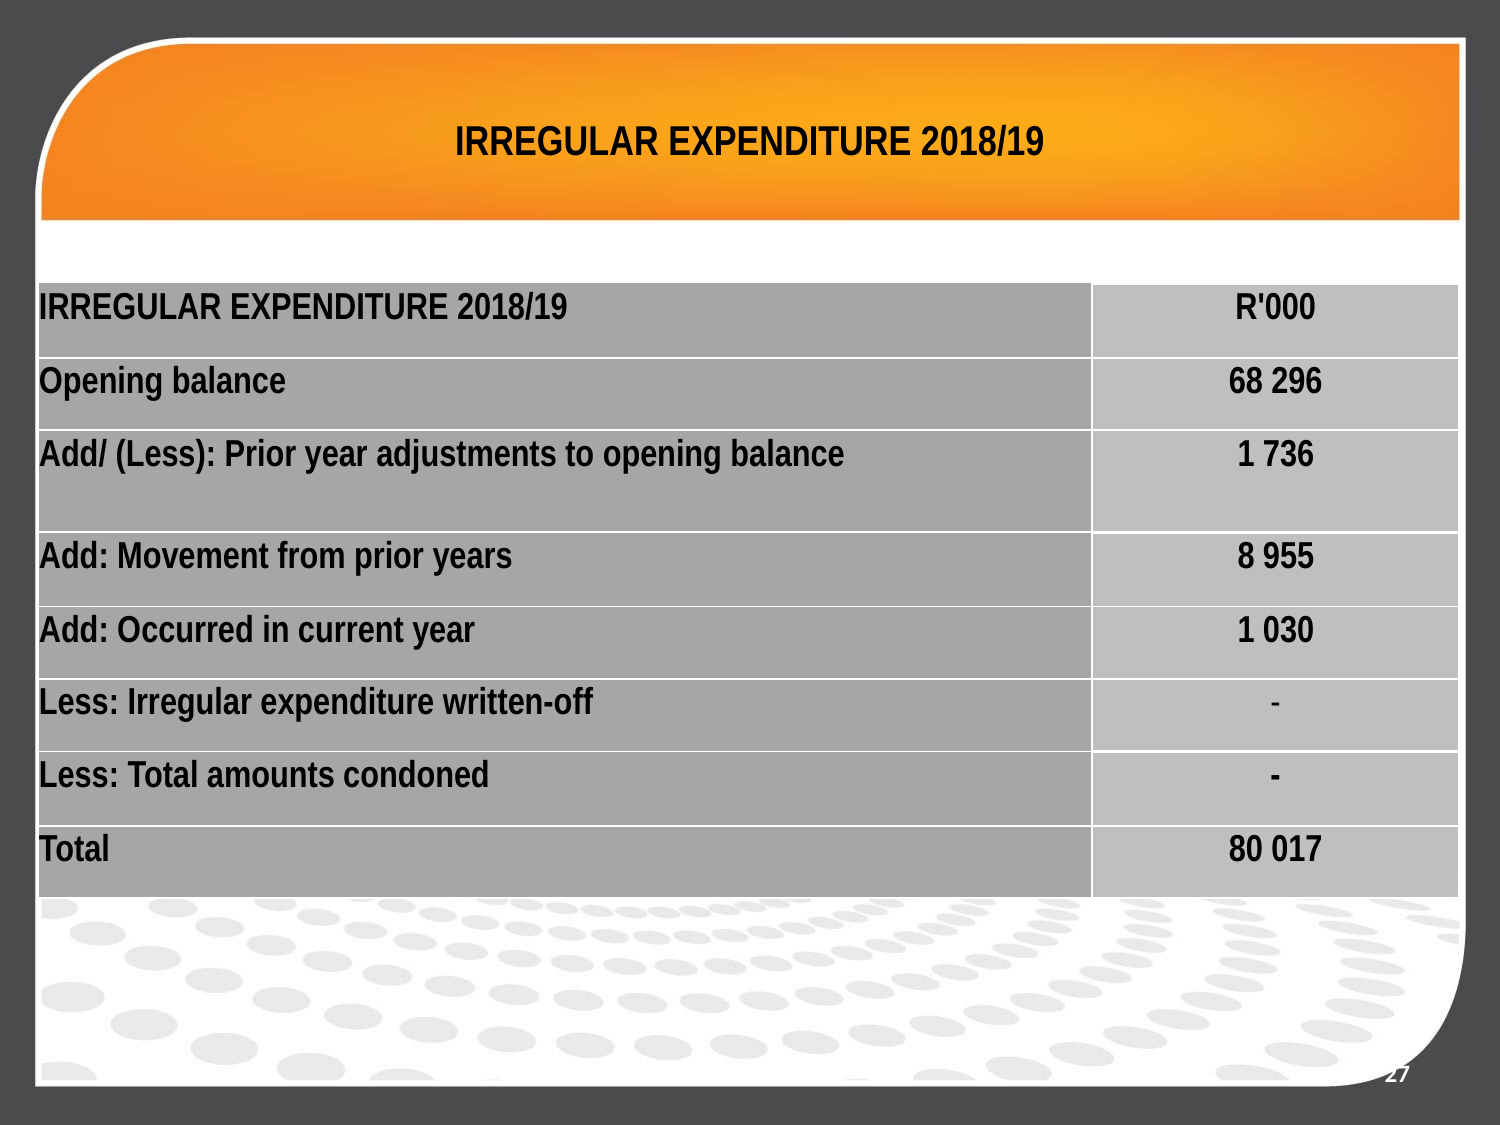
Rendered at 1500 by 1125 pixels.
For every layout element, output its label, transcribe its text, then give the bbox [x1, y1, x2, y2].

slide_number 27 [1074, 1042, 1425, 1103]
table_cell Add: Movement from prior years [39, 533, 1091, 606]
table_cell 1 030 [1093, 607, 1458, 678]
table_cell - [1093, 753, 1458, 825]
table_header IRREGULAR EXPENDITURE 2018/19 [39, 283, 1091, 357]
table_cell Less: Total amounts condoned [39, 752, 1091, 825]
table_cell 1 736 [1093, 431, 1458, 531]
table_cell 68 296 [1093, 359, 1458, 429]
table_cell Less: Irregular expenditure written-off [39, 680, 1091, 751]
table_cell Opening balance [39, 359, 1091, 429]
table_header R'000 [1093, 285, 1458, 357]
table_cell Add: Occurred in current year [39, 607, 1091, 678]
table_cell Total [39, 827, 1091, 897]
table_cell 80 017 [1093, 827, 1458, 897]
table_cell Add/ (Less): Prior year adjustments to opening balance [39, 431, 1091, 531]
picture [0, 0, 1500, 1125]
table_cell - [1093, 680, 1458, 750]
table_cell 8 955 [1093, 534, 1458, 606]
title IRREGULAR EXPENDITURE 2018/19 [75, 45, 1425, 233]
